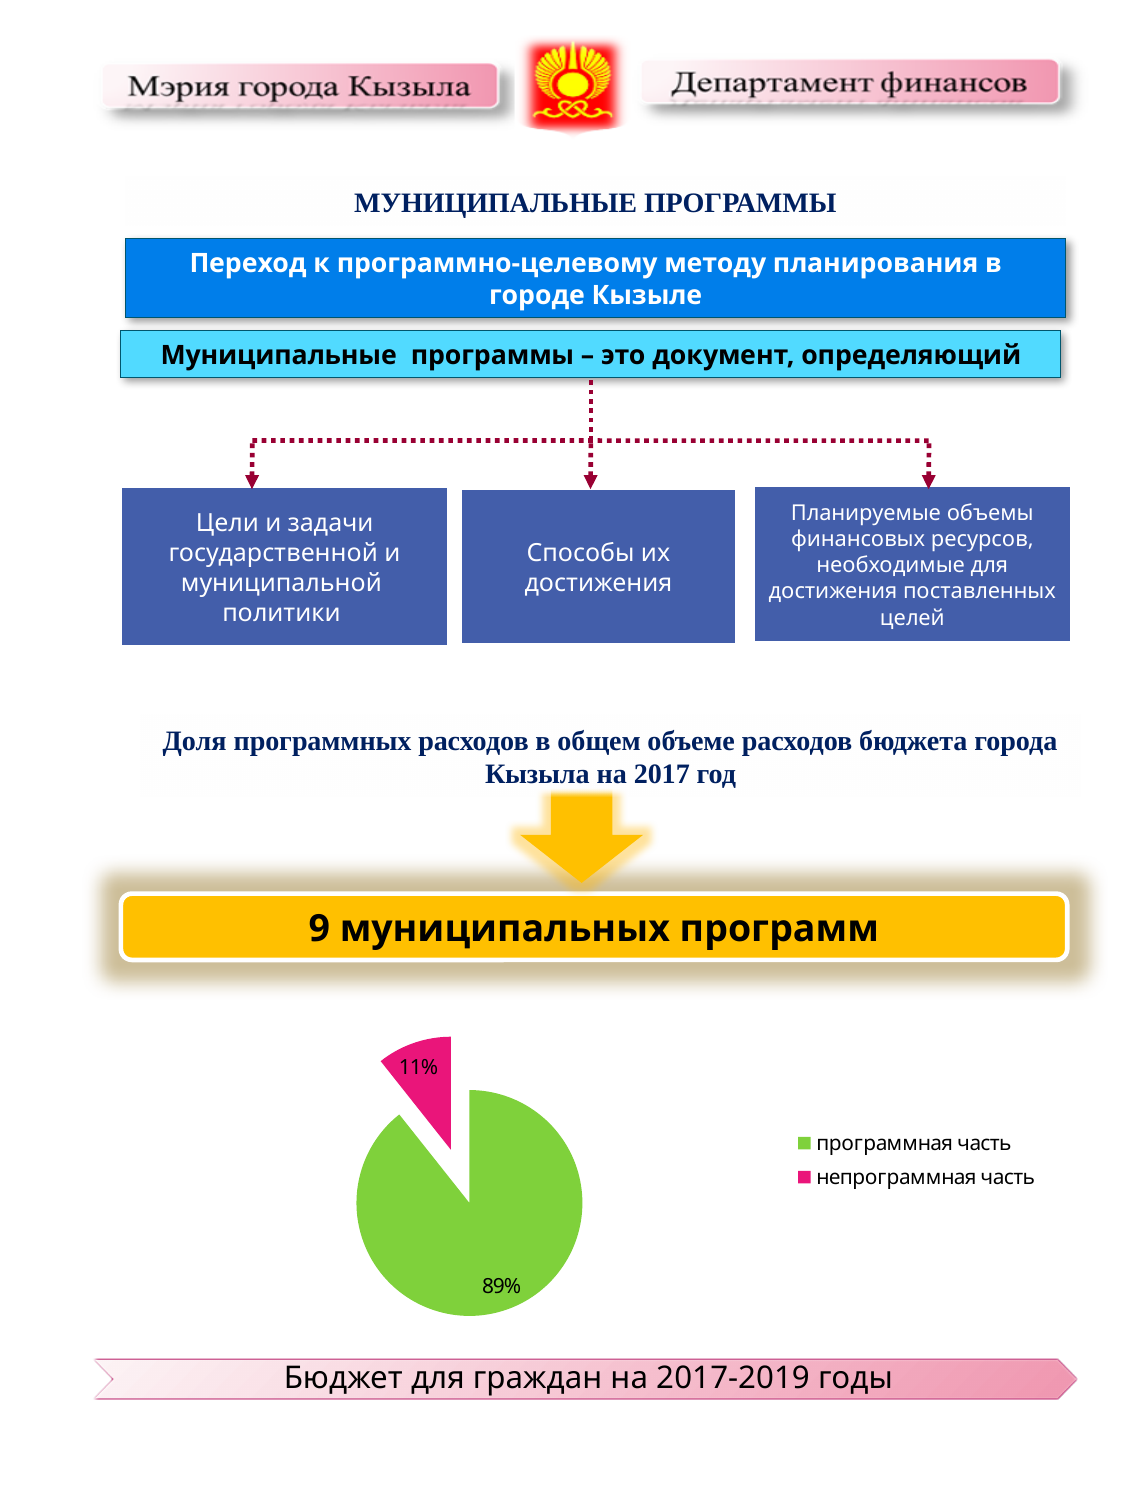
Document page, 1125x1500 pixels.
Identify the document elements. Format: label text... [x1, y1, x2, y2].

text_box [251, 377, 930, 490]
picture [81, 34, 1091, 141]
text_box [518, 797, 646, 885]
chart [128, 995, 1055, 1325]
text_box Планируемые объемы финансовых ресурсов, необходимые для достижения поставленных целей [751, 483, 1074, 645]
text_box Муниципальные программы – это документ, определяющий [120, 330, 1061, 378]
text_box Способы их достижения [458, 533, 739, 647]
text_box Переход к программно-целевому методу планирования в городе Кызыле [125, 238, 1066, 318]
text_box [93, 1359, 1078, 1399]
text_box Доля программных расходов в общем объеме расходов бюджета города Кызыла на 2017 год [149, 723, 1074, 792]
text_box Цели и задачи государственной и муниципальной политики [118, 484, 451, 649]
text_box 9 муниципальных программ [120, 893, 1068, 960]
text_box МУНИЦИПАЛЬНЫЕ ПРОГРАММЫ [134, 187, 1059, 218]
